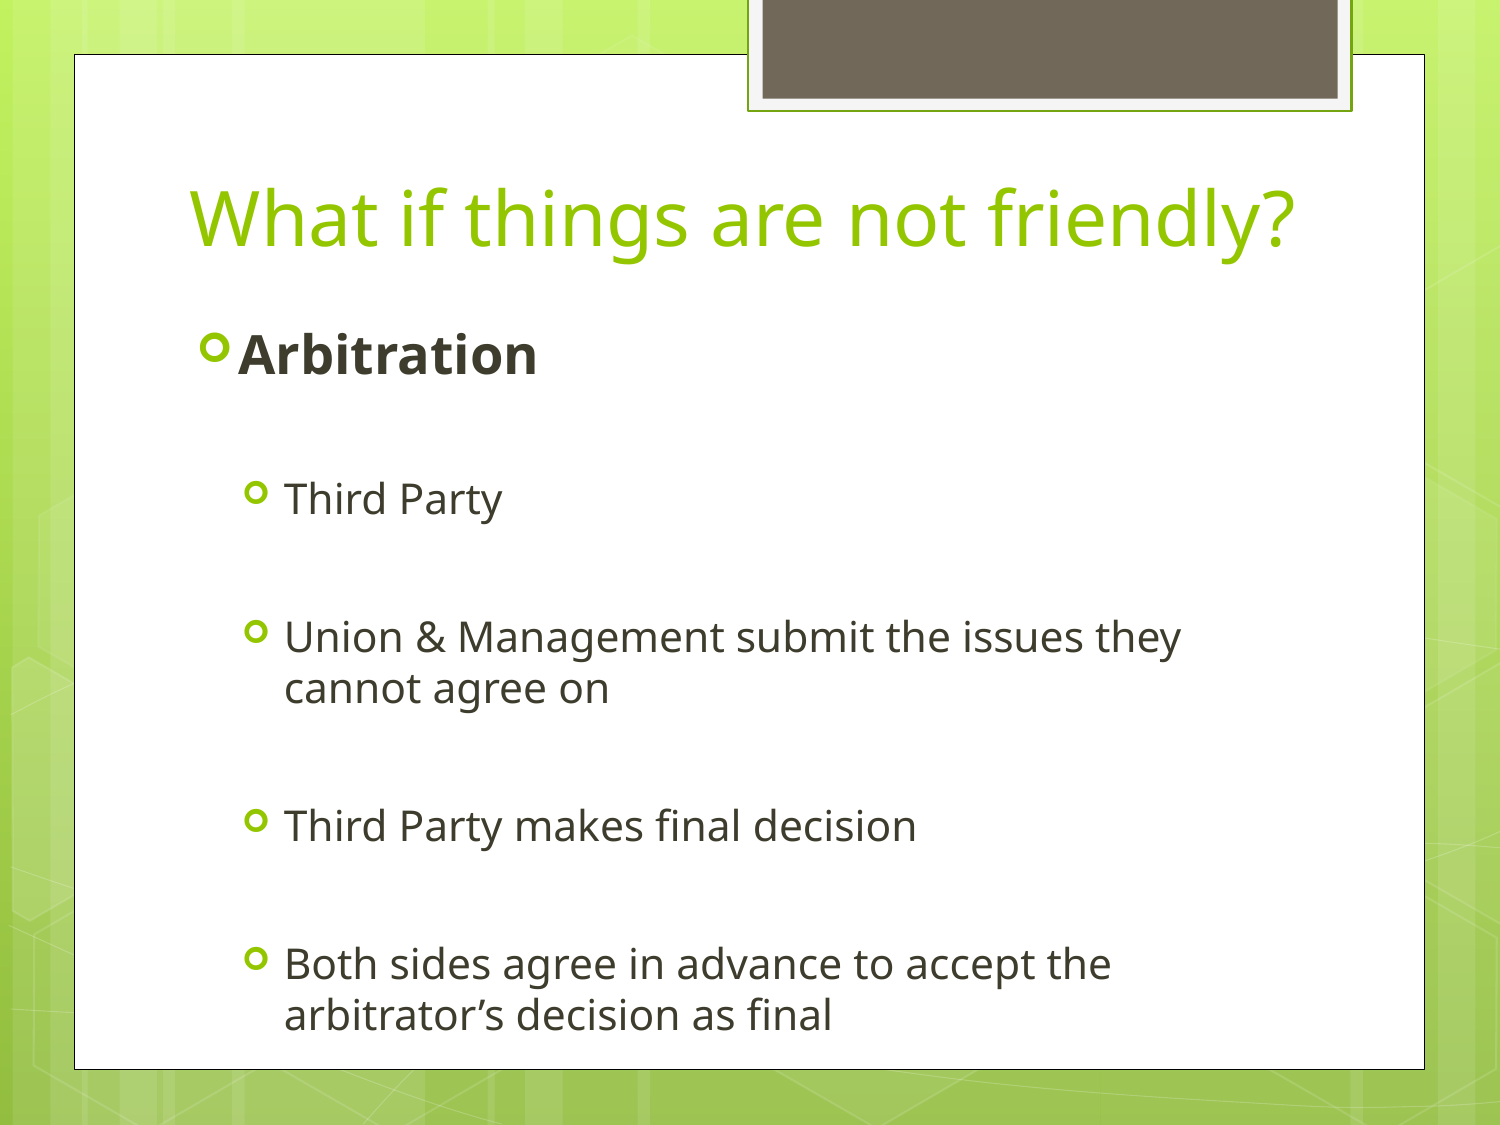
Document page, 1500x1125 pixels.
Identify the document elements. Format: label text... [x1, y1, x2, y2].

list Arbitration Third Party Union & Management submit the issues they cannot agree on Third Party makes final decision Both sides agree in advance to accept the arbitrator’s decision as final [171, 312, 1283, 1050]
title What if things are not friendly? [174, 137, 1328, 269]
